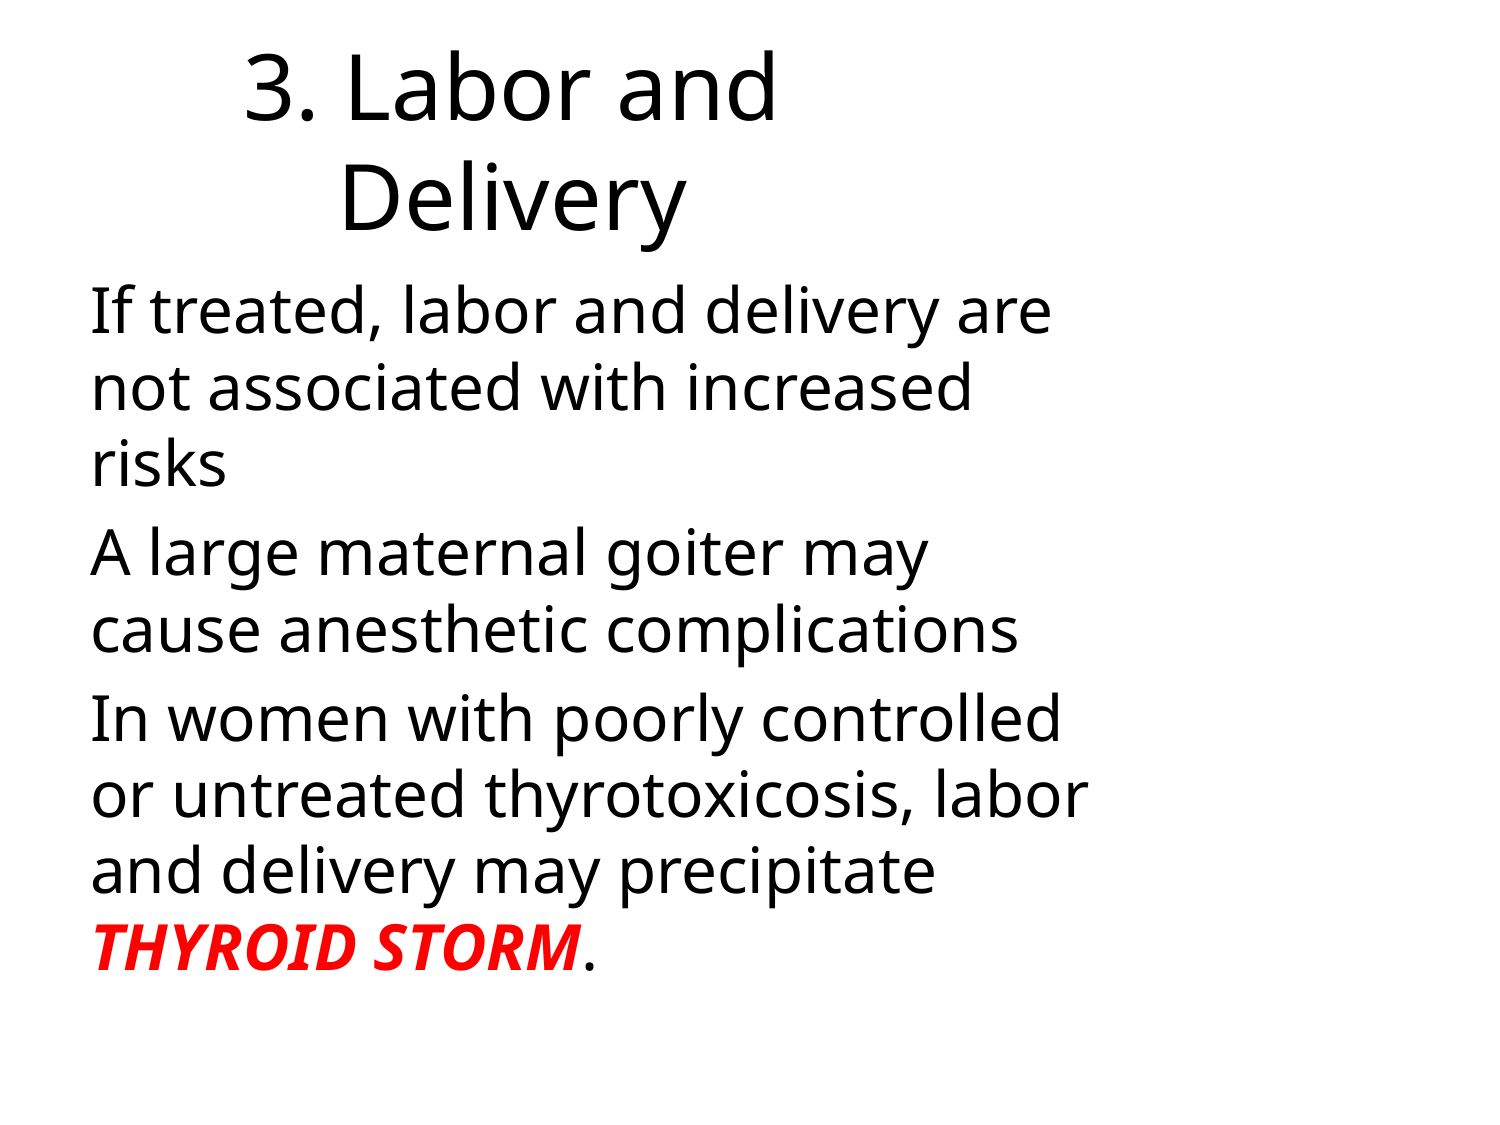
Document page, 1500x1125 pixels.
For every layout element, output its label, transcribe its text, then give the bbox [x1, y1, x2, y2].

title 3. Labor and Delivery [75, 45, 950, 233]
list If treated, labor and delivery are not associated with increased risks A large maternal goiter may cause anesthetic complications In women with poorly controlled or untreated thyrotoxicosis, labor and delivery may precipitate THYROID STORM. [75, 262, 1113, 1005]
